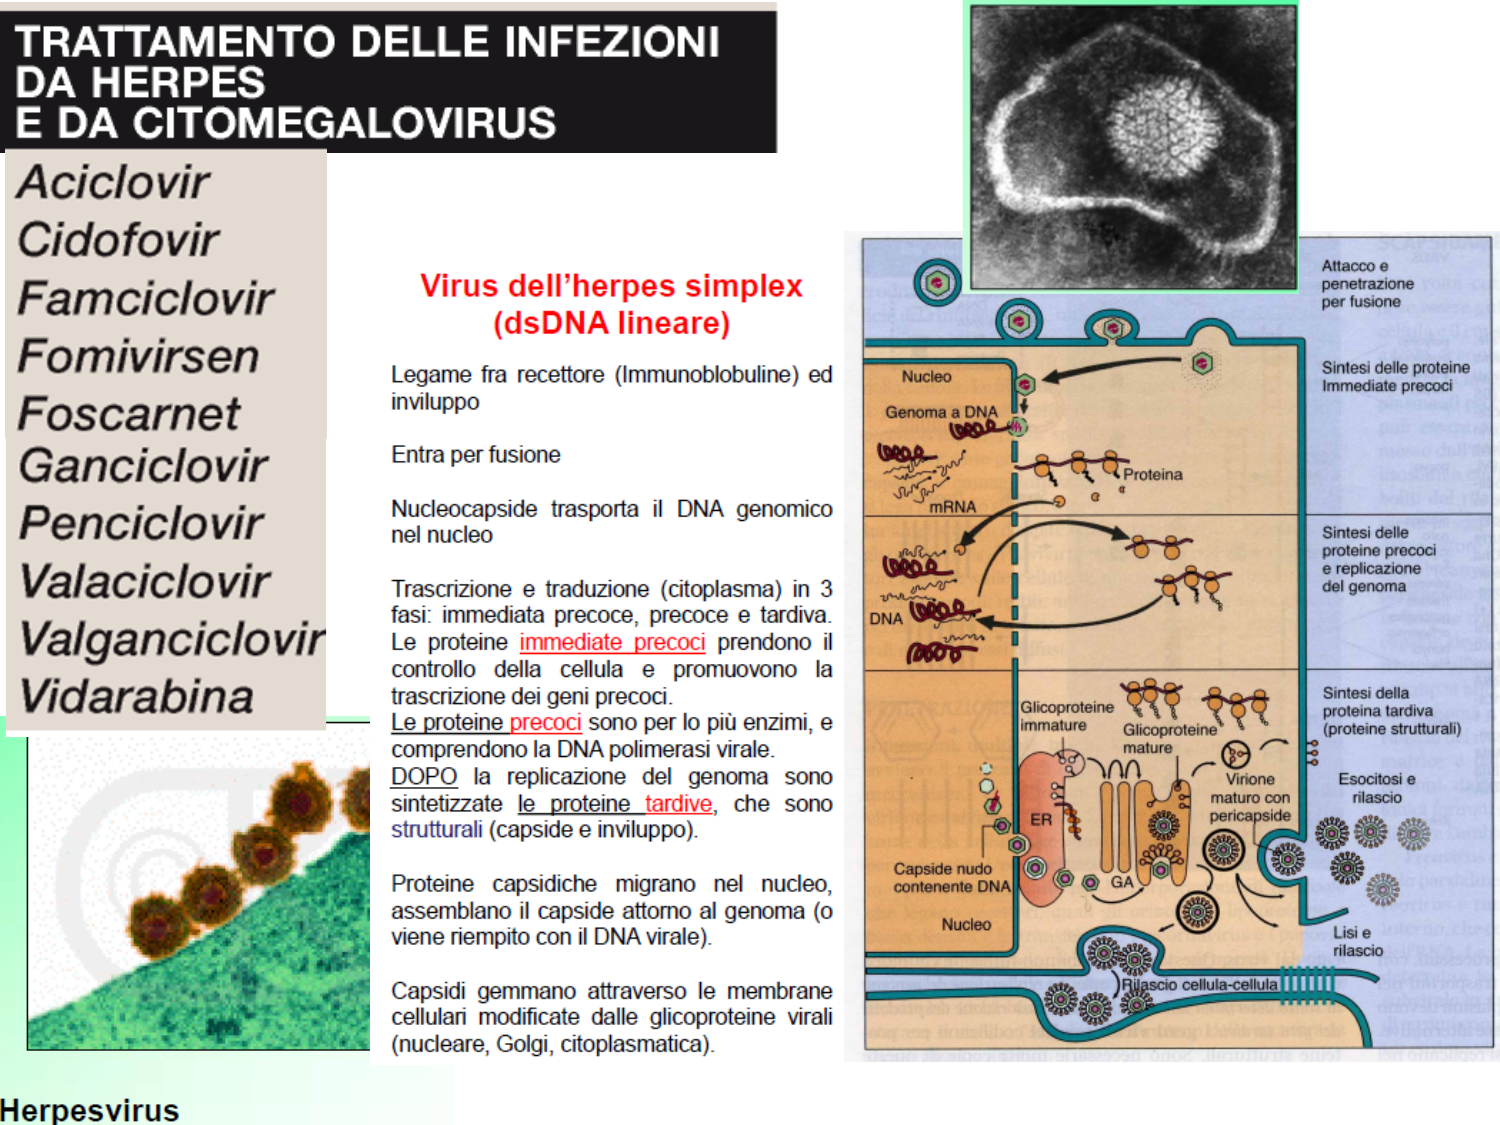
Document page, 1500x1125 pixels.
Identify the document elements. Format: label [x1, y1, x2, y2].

picture [0, 0, 1500, 1125]
list [0, 2, 779, 153]
text_box [5, 148, 327, 737]
